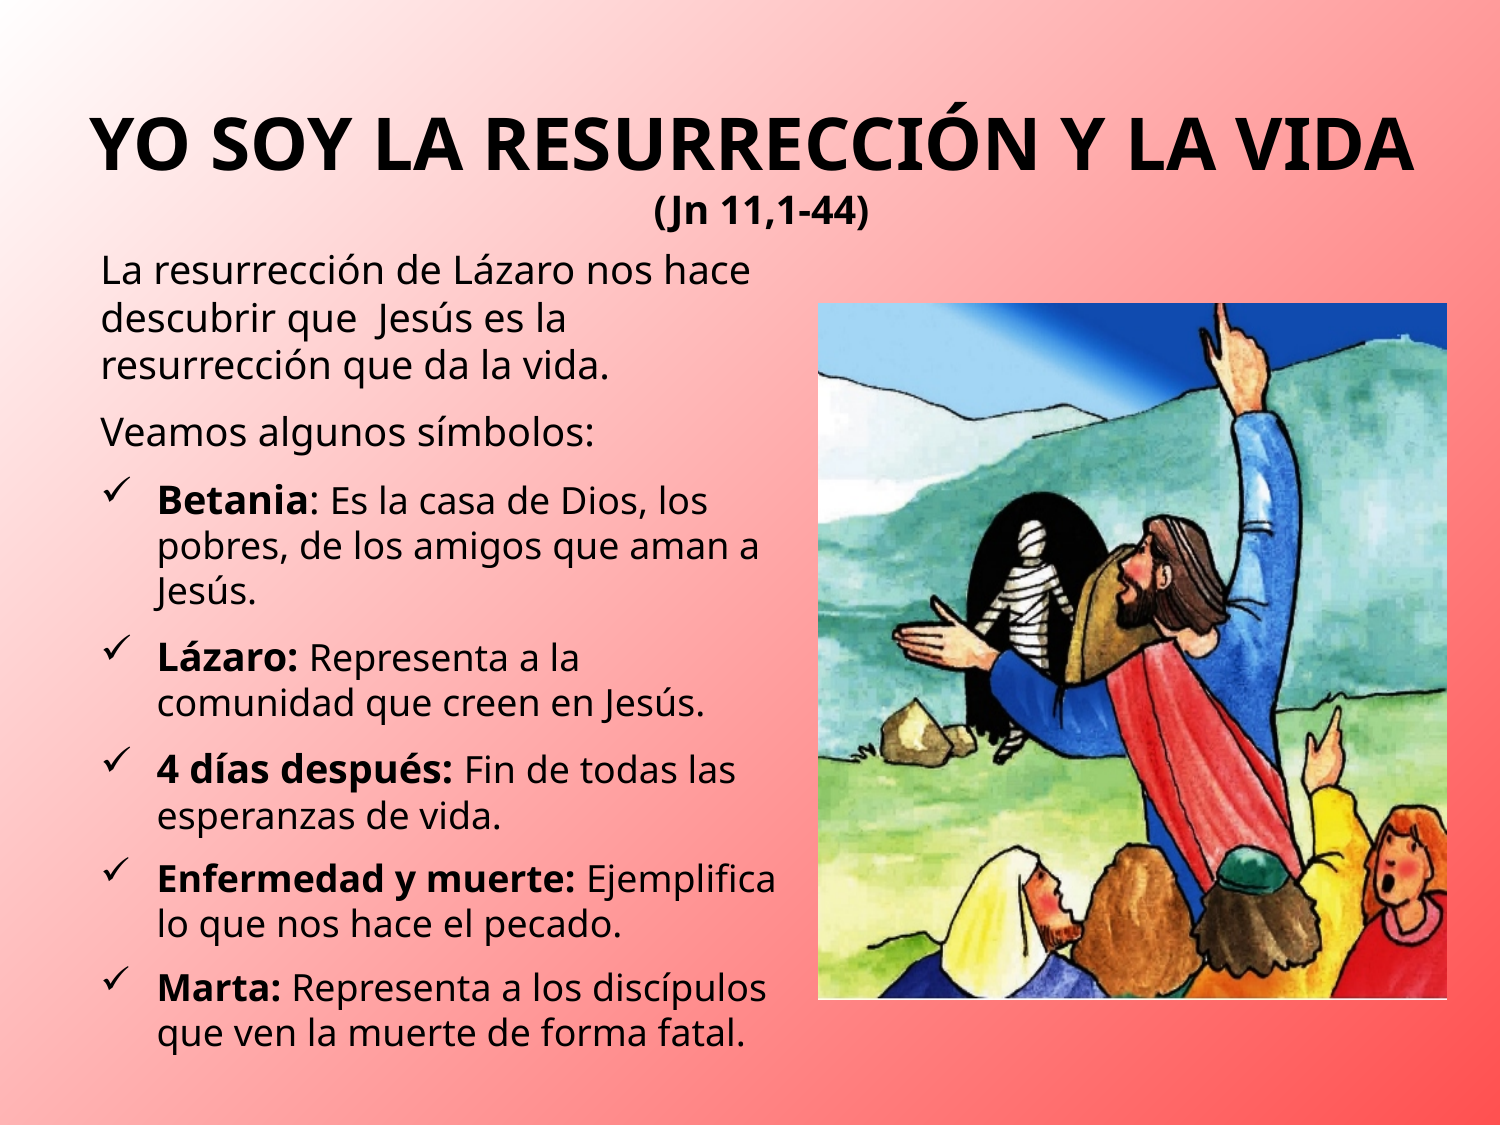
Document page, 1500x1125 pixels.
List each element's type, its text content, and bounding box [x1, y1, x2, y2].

text_box La resurrección de Lázaro nos hace descubrir que Jesús es la resurrección que da la vida. Veamos algunos símbolos: Betania: Es la casa de Dios, los pobres, de los amigos que aman a Jesús. Lázaro: Representa a la comunidad que creen en Jesús. 4 días después: Fin de todas las esperanzas de vida. Enfermedad y muerte: Ejemplifica lo que nos hace el pecado. Marta: Representa a los discípulos que ven la muerte de forma fatal. [85, 237, 794, 1062]
picture [818, 303, 1447, 1000]
text_box YO SOY LA RESURRECCIÓN Y LA VIDA (Jn 11,1-44) [109, 89, 1415, 244]
